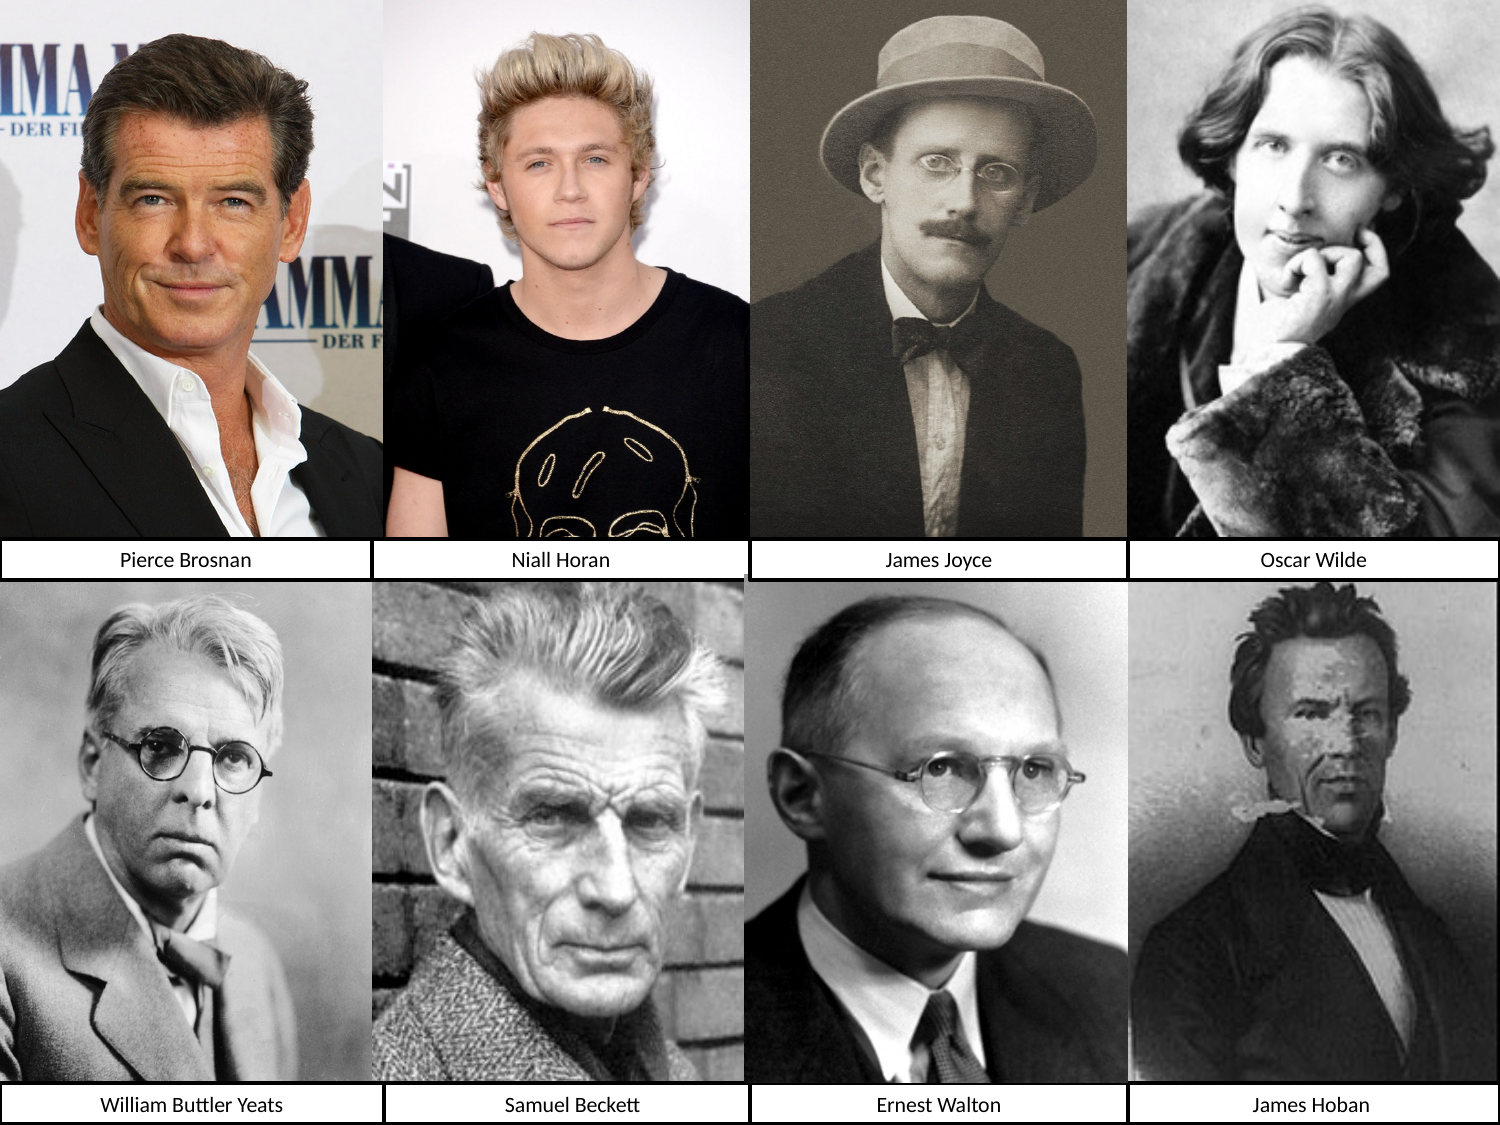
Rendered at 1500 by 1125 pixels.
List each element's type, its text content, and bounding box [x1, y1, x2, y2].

picture [0, 573, 1500, 1109]
picture [0, 0, 1500, 563]
text_box Oscar Wilde [1130, 546, 1500, 573]
text_box William Buttler Yeats [0, 1090, 382, 1125]
text_box Ernest Walton [748, 1090, 1126, 1125]
text_box James Hoban [1126, 1116, 1500, 1125]
text_box Samuel Beckett [382, 1090, 748, 1125]
text_box Niall Horan [385, 559, 748, 572]
